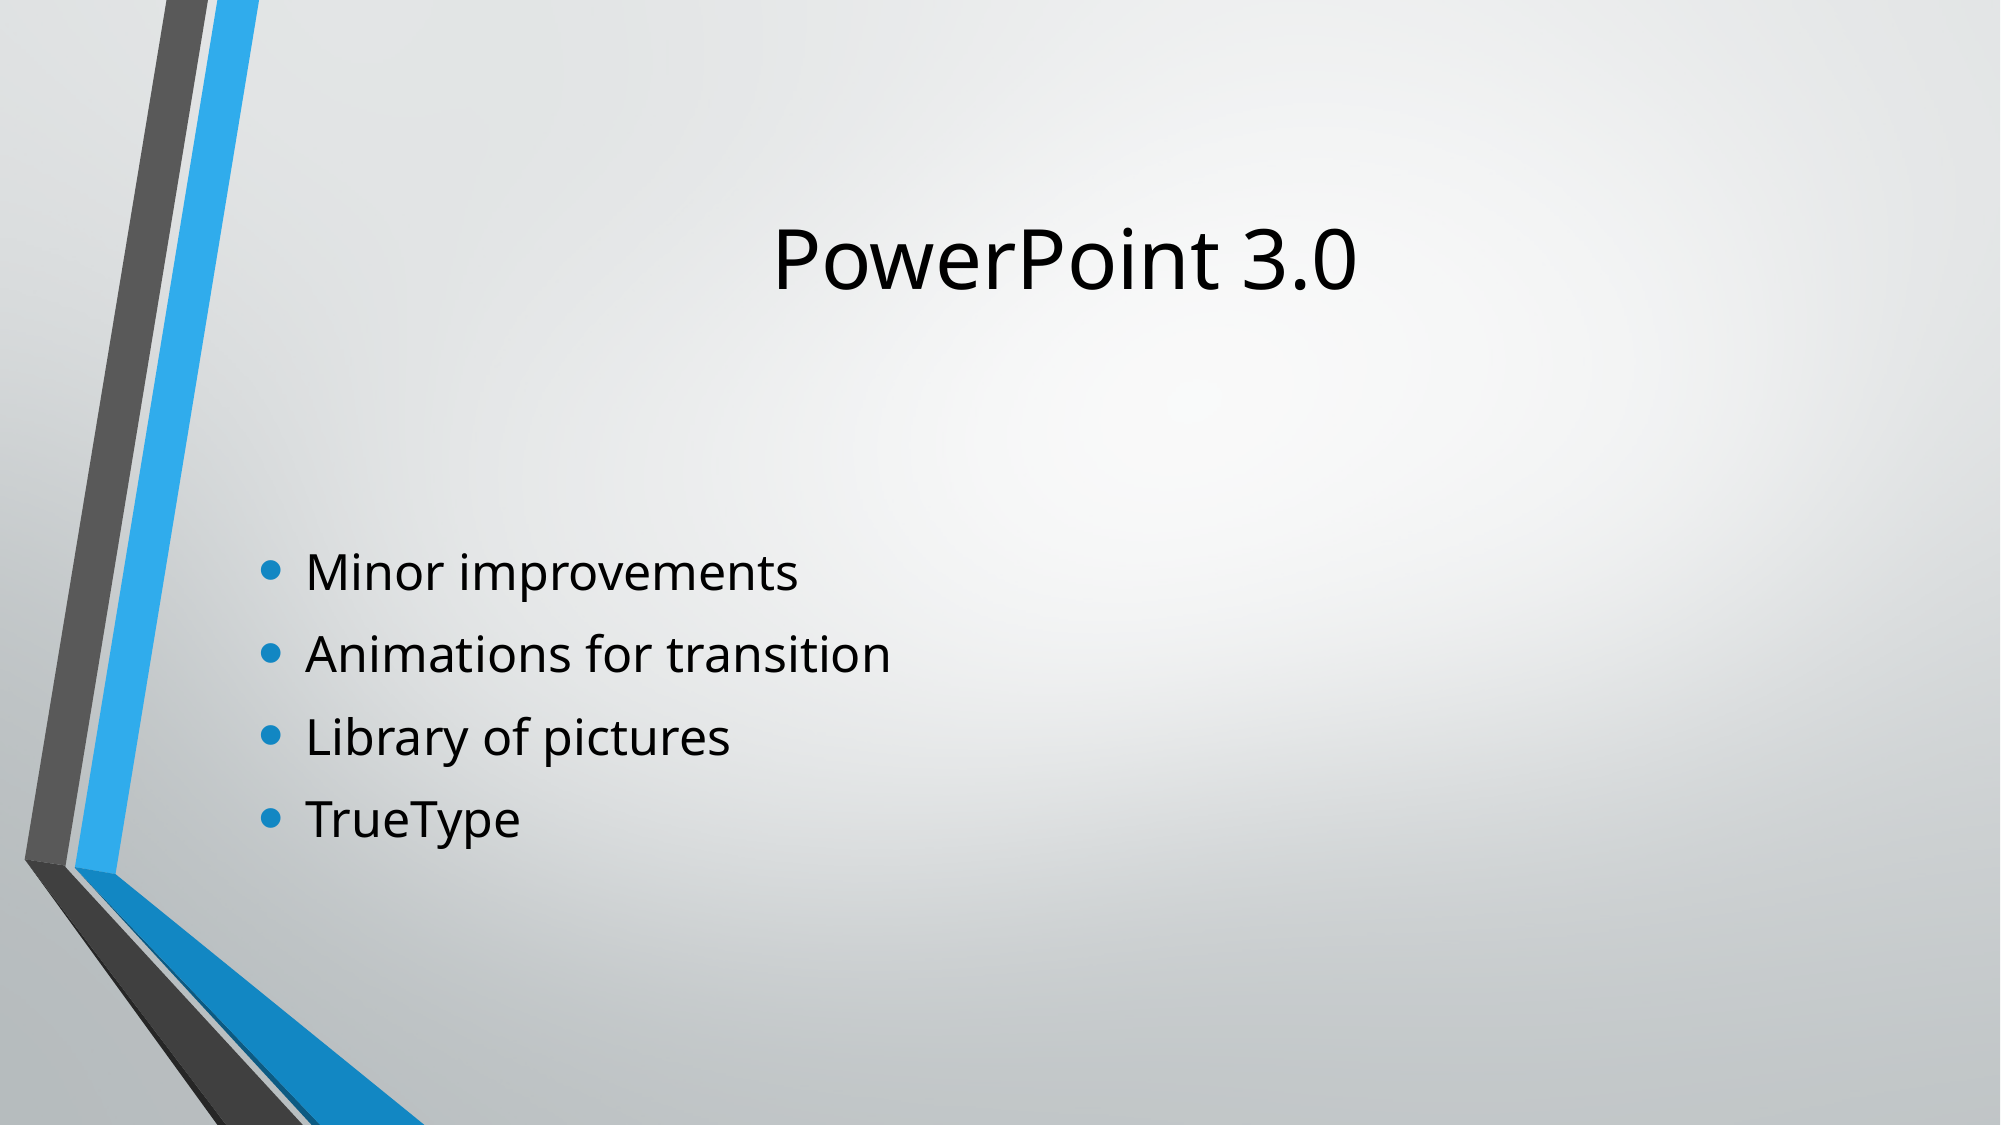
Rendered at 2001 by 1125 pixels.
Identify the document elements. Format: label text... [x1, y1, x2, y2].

title PowerPoint 3.0 [243, 112, 1887, 400]
list Minor improvements Animations for transition Library of pictures TrueType [243, 437, 1887, 950]
